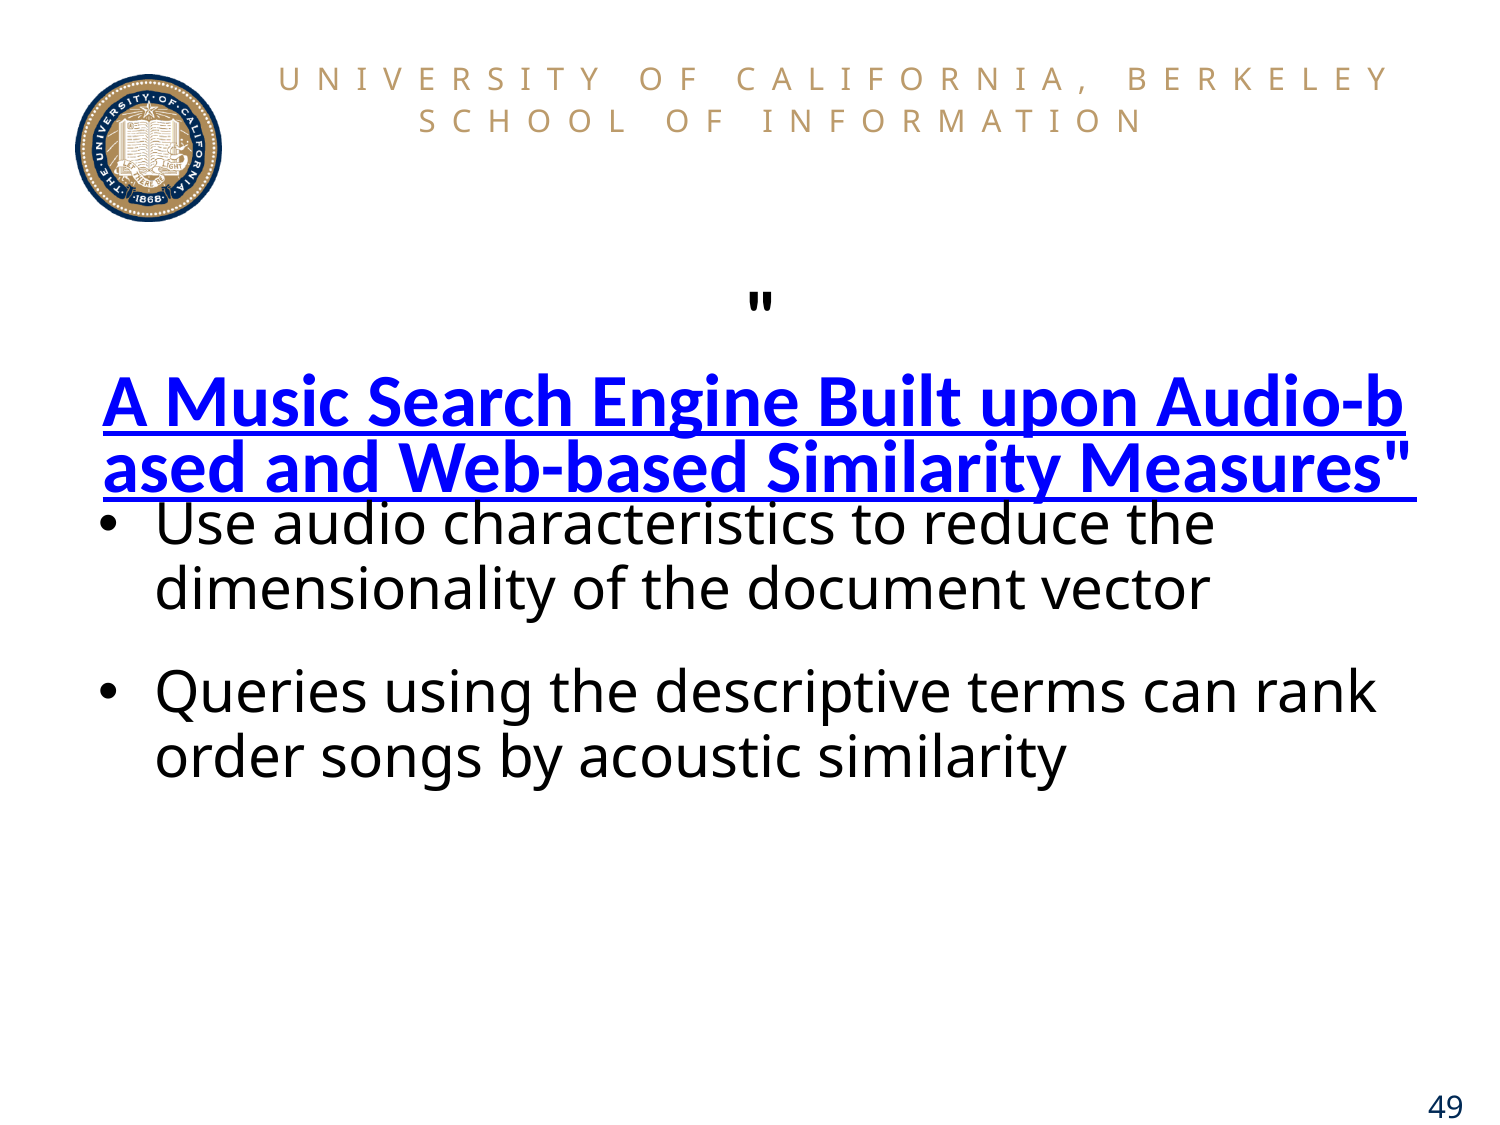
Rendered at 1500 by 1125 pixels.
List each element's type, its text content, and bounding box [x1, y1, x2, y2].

text_box Use audio characteristics to reduce the dimensionality of the document vector Queries using the descriptive terms can rank order songs by acoustic similarity [87, 487, 1406, 796]
title "A Music Search Engine Built upon Audio-based and Web-based Similarity Measures" [87, 262, 1438, 458]
text_box 49 [1438, 1081, 1454, 1119]
picture [75, 74, 222, 222]
